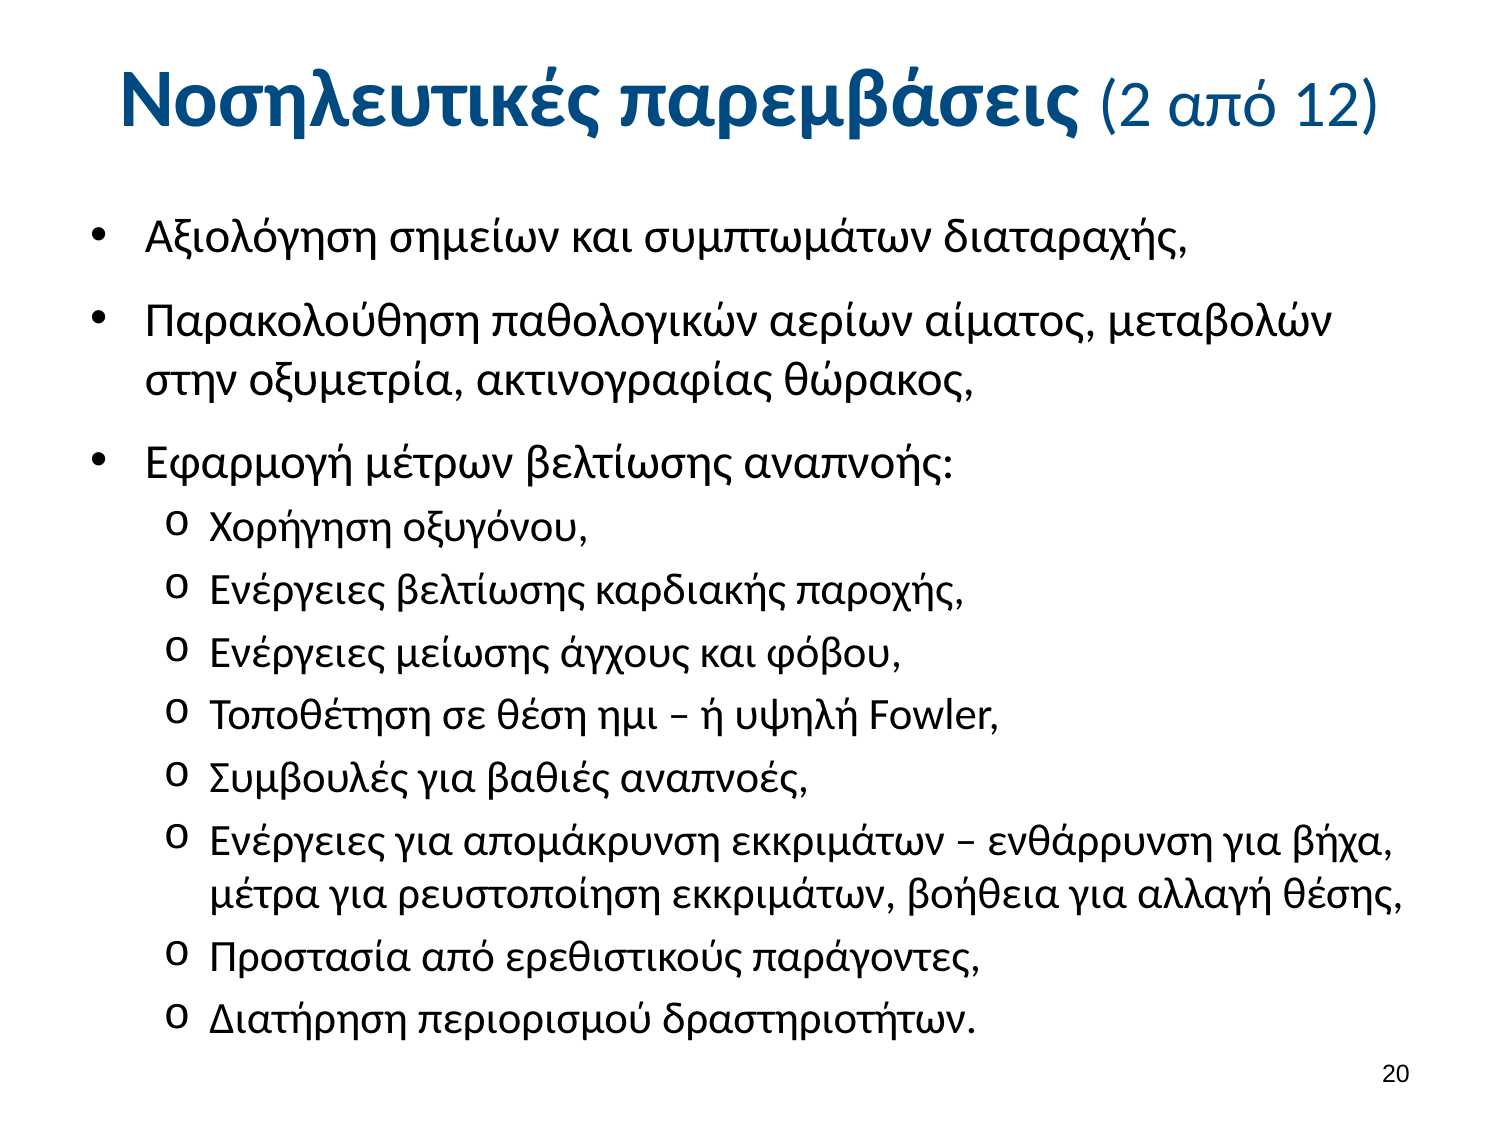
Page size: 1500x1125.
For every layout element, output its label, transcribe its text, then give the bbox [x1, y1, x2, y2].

list Αξιολόγηση σημείων και συμπτωμάτων διαταραχής, Παρακολούθηση παθολογικών αερίων αίματος, μεταβολών στην οξυμετρία, ακτινογραφίας θώρακος, Εφαρμογή μέτρων βελτίωσης αναπνοής: Χορήγηση οξυγόνου, Ενέργειες βελτίωσης καρδιακής παροχής, Ενέργειες μείωσης άγχους και φόβου, Τοποθέτηση σε θέση ημι – ή υψηλή Fowler, Συμβουλές για βαθιές αναπνοές, Ενέργειες για απομάκρυνση εκκριμάτων – ενθάρρυνση για βήχα, μέτρα για ρευστοποίηση εκκριμάτων, βοήθεια για αλλαγή θέσης, Προστασία από ερεθιστικούς παράγοντες, Διατήρηση περιορισμού δραστηριοτήτων. [75, 196, 1425, 1103]
title Νοσηλευτικές παρεμβάσεις (2 από 12) [0, 19, 1500, 169]
slide_number 19 [1074, 1042, 1425, 1103]
